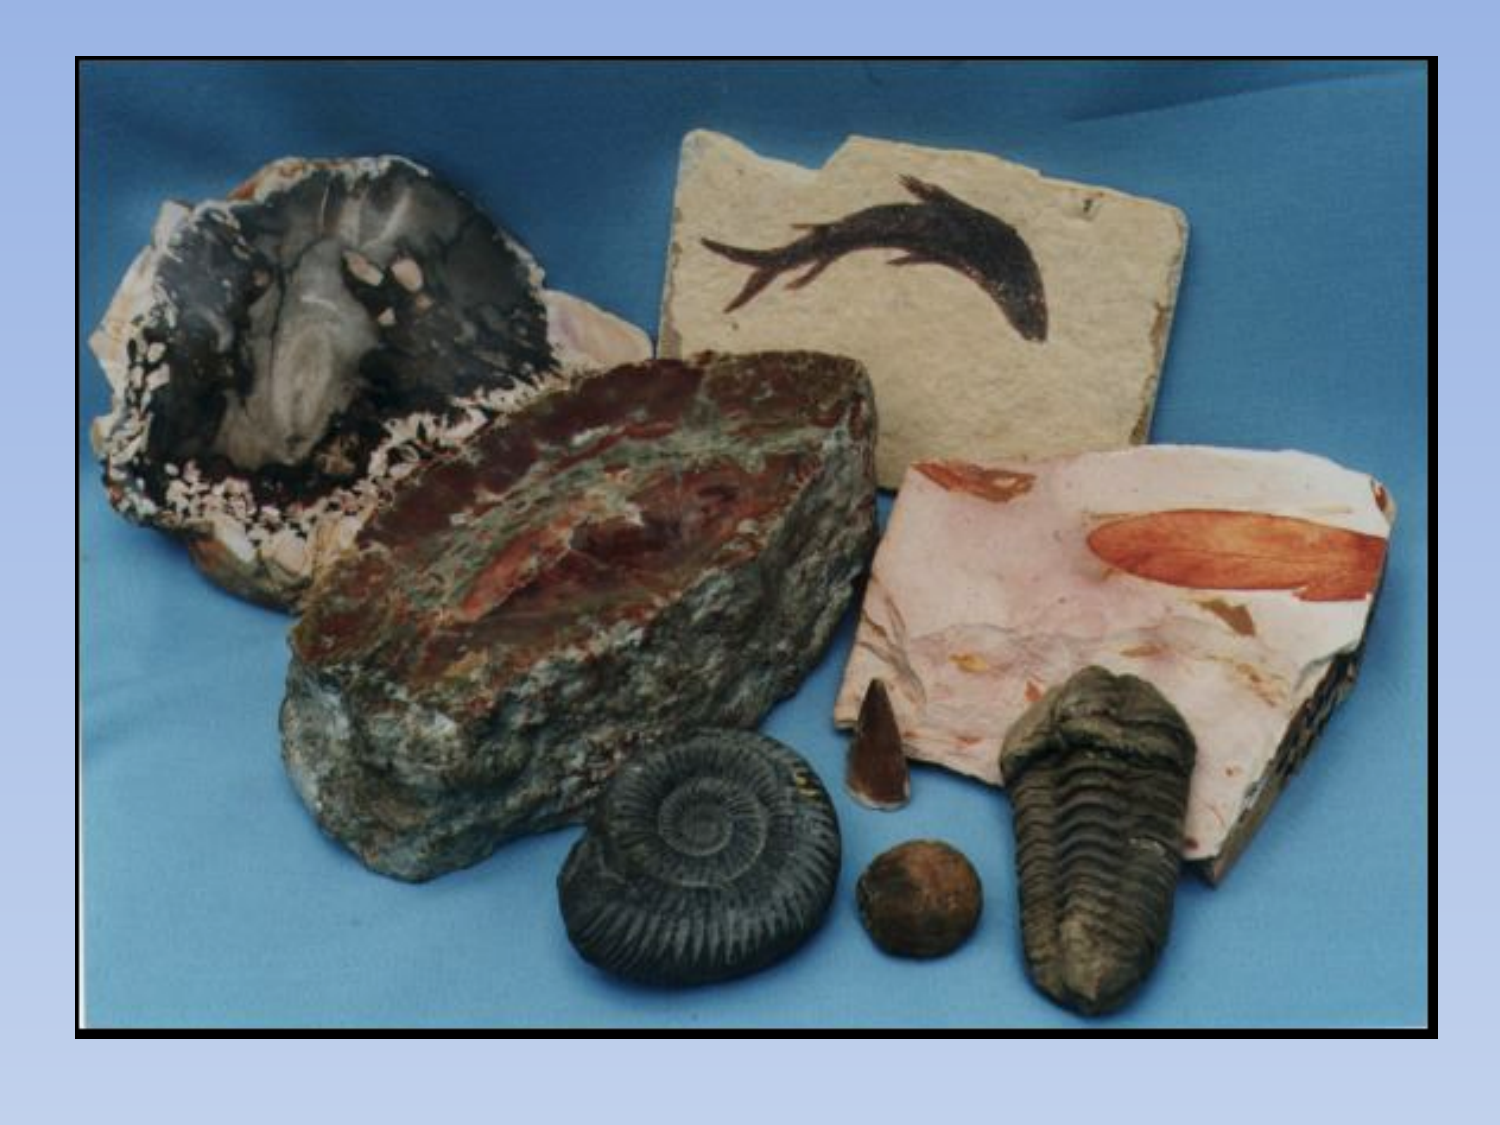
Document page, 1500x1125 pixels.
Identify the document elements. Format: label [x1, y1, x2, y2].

picture [74, 56, 1438, 1039]
